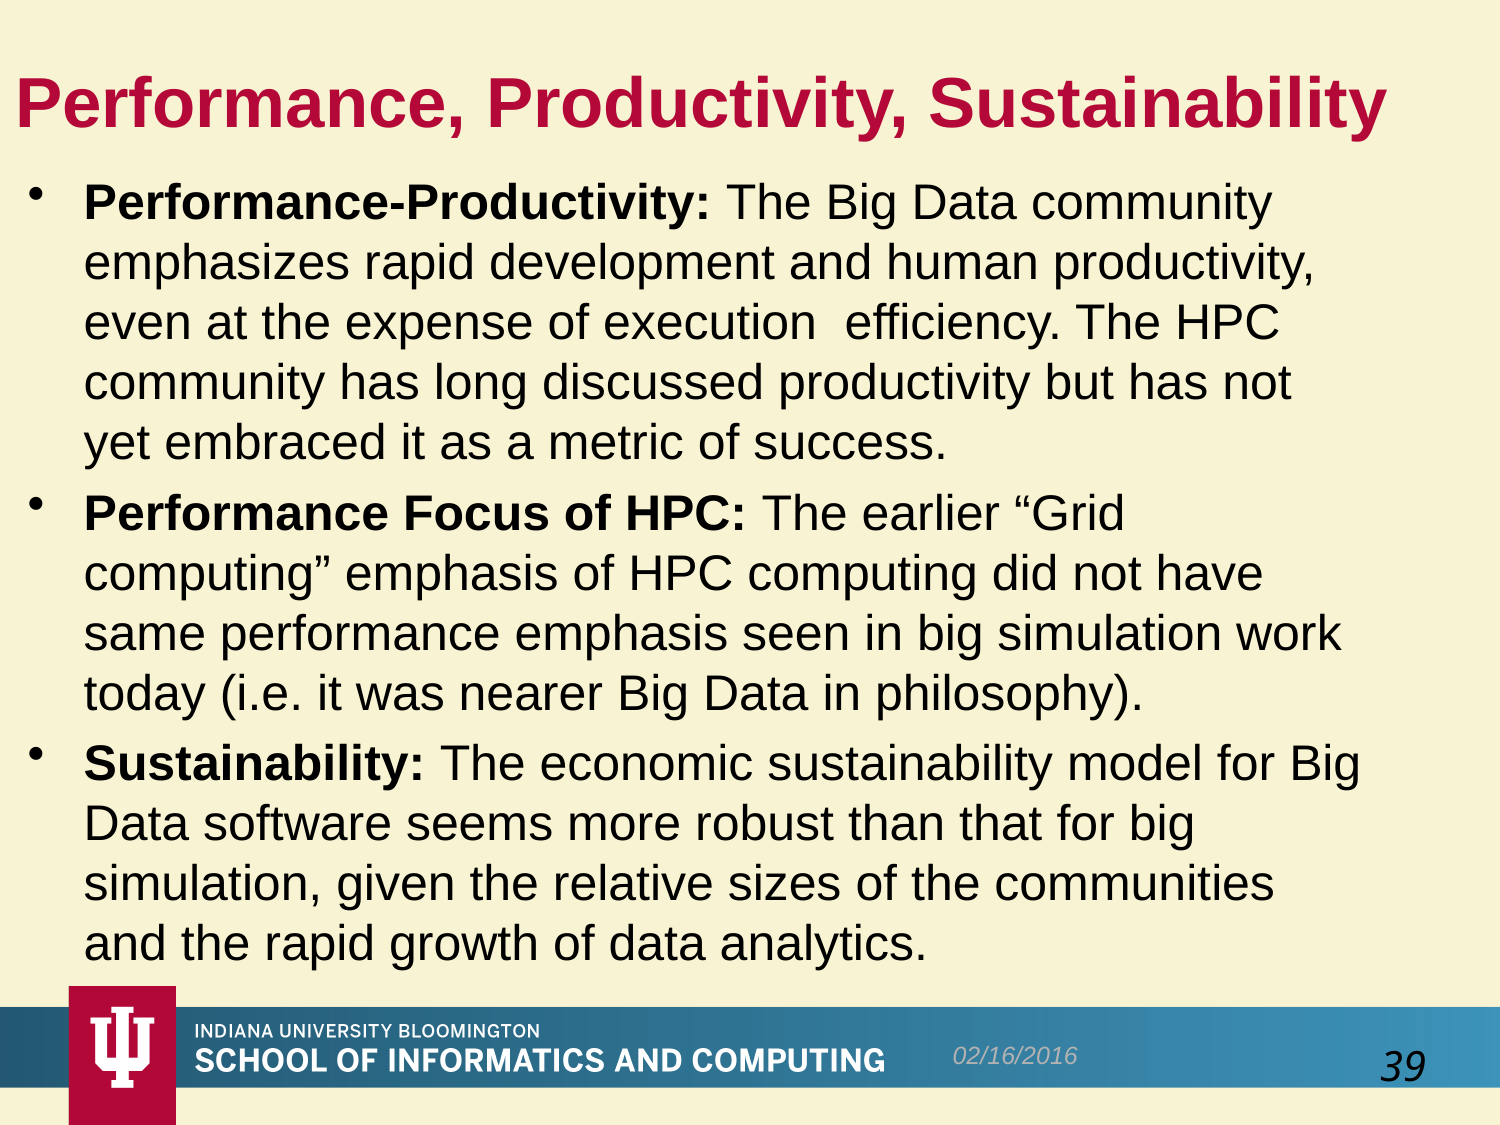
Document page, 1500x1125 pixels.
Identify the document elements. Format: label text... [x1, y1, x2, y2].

slide_number 39 [1365, 1032, 1474, 1081]
list Performance-Productivity: The Big Data community emphasizes rapid development and human productivity, even at the expense of execution efficiency. The HPC community has long discussed productivity but has not yet embraced it as a metric of success. Performance Focus of HPC: The earlier “Grid computing” emphasis of HPC computing did not have same performance emphasis seen in big simulation work today (i.e. it was nearer Big Data in philosophy). Sustainability: The economic sustainability model for Big Data software seems more robust than that for big simulation, given the relative sizes of the communities and the rapid growth of data analytics. [12, 162, 1388, 825]
title Performance, Productivity, Sustainability [0, 5, 1500, 193]
picture [0, 986, 1500, 1125]
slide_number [937, 1024, 1275, 1085]
